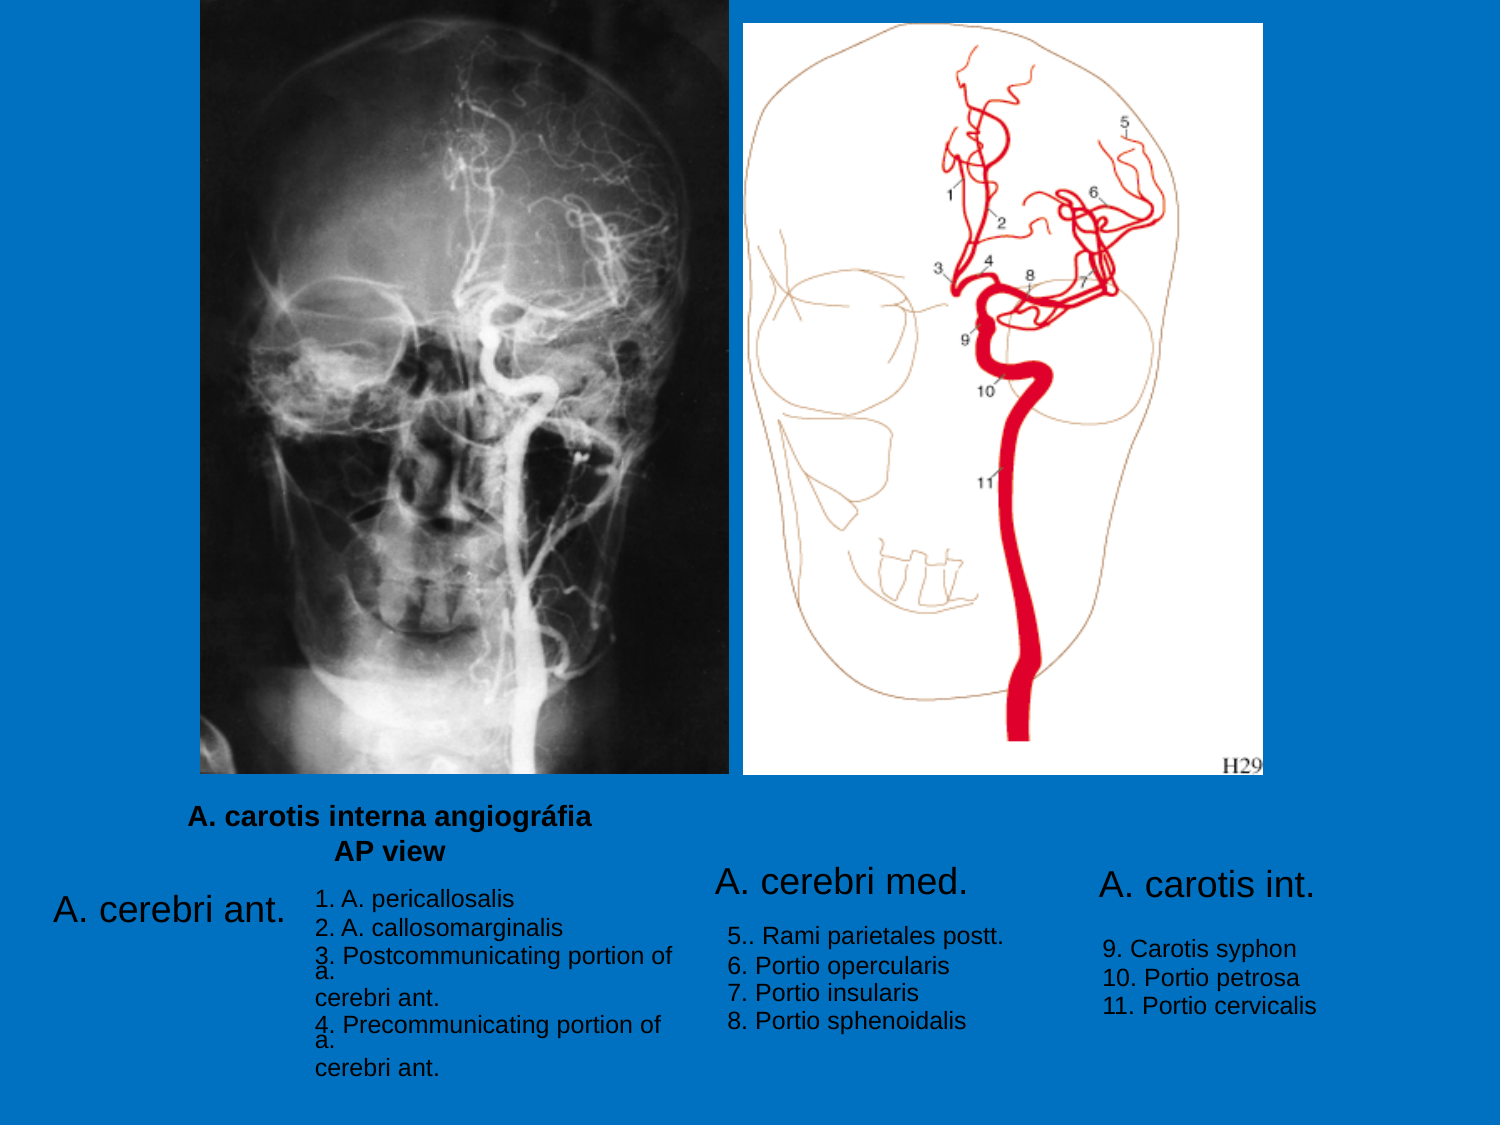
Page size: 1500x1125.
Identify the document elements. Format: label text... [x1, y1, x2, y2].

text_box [199, 0, 1263, 776]
text_box 9. Carotis syphon 10. Portio petrosa 11. Portio cervicalis [1087, 924, 1425, 1025]
text_box A. carotis interna angiográfia AP view [53, 790, 727, 875]
text_box A. cerebri med. [699, 849, 1038, 910]
text_box A. carotis int. [1050, 852, 1375, 912]
text_box A. cerebri ant. [27, 877, 300, 937]
text_box 1. A. pericallosalis 2. A. callosomarginalis 3. Postcommunicating portion of a. cerebri ant. 4. Precommunicating portion of a. cerebri ant. [300, 874, 700, 1087]
text_box 5.. Rami parietales postt. 6. Portio opercularis 7. Portio insularis 8. Portio sphenoidalis [712, 912, 1032, 1040]
